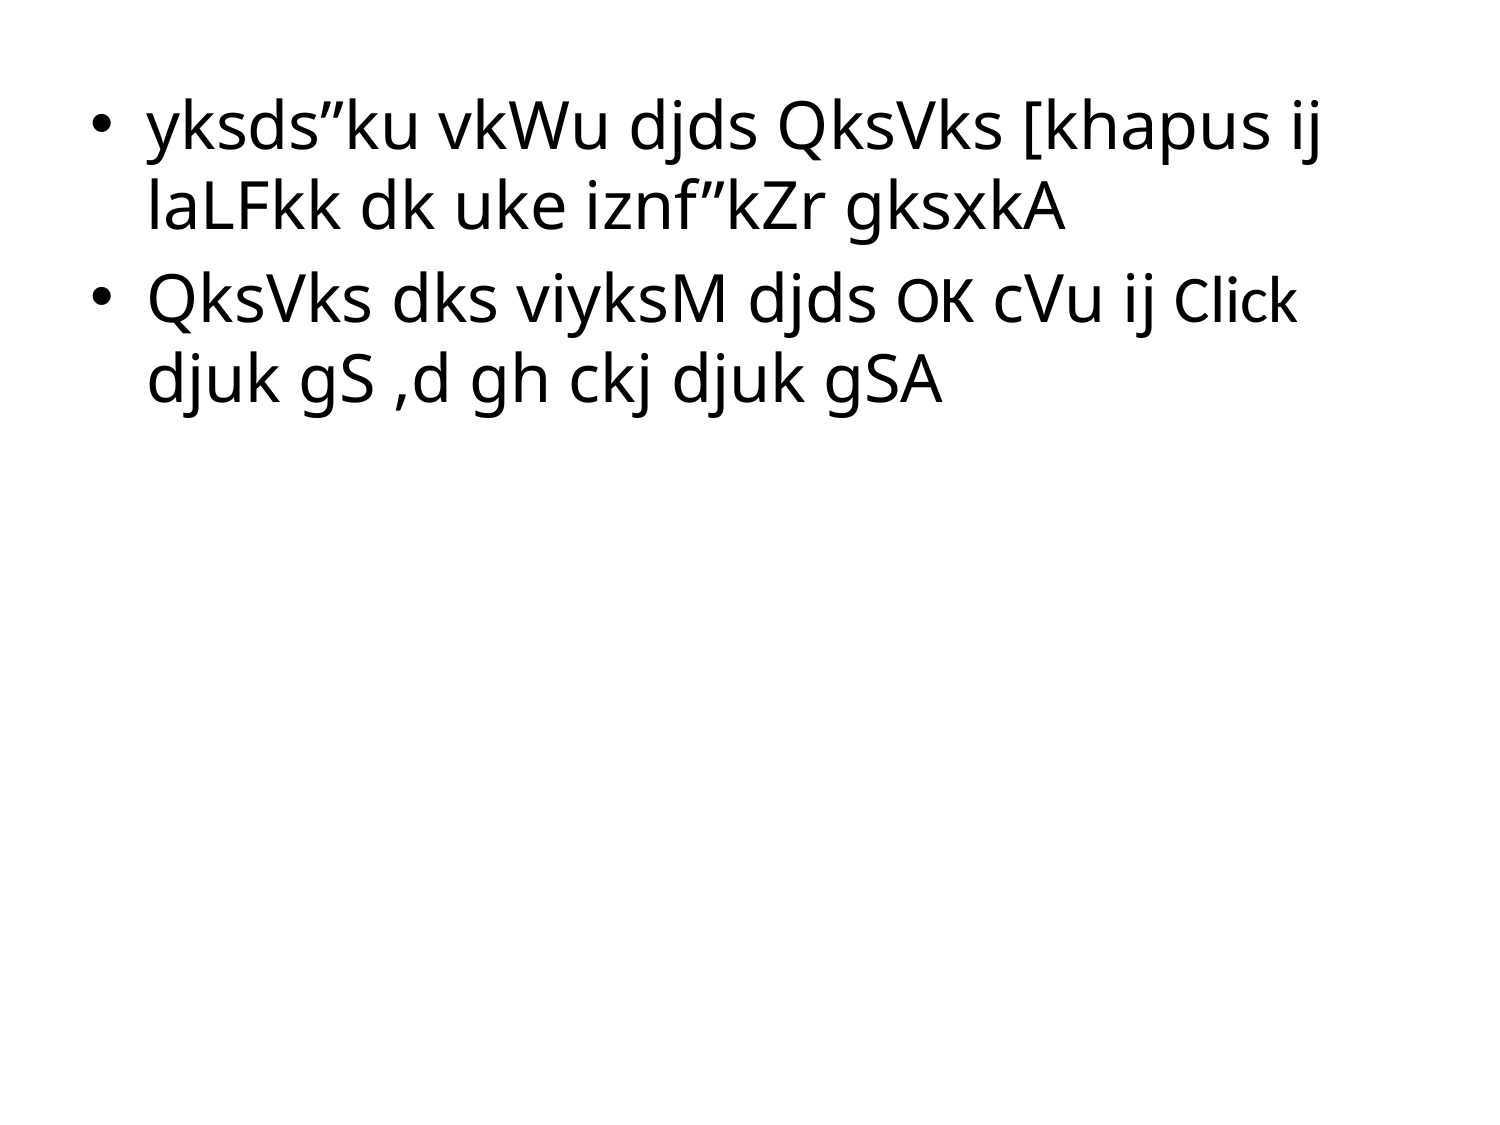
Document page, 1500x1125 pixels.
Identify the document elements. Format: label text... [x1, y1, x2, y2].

list yksds”ku vkWu djds QksVks [khapus ij laLFkk dk uke iznf”kZr gksxkA QksVks dks viyksM djds OK cVu ij Click djuk gS ,d gh ckj djuk gSA [75, 75, 1425, 1005]
